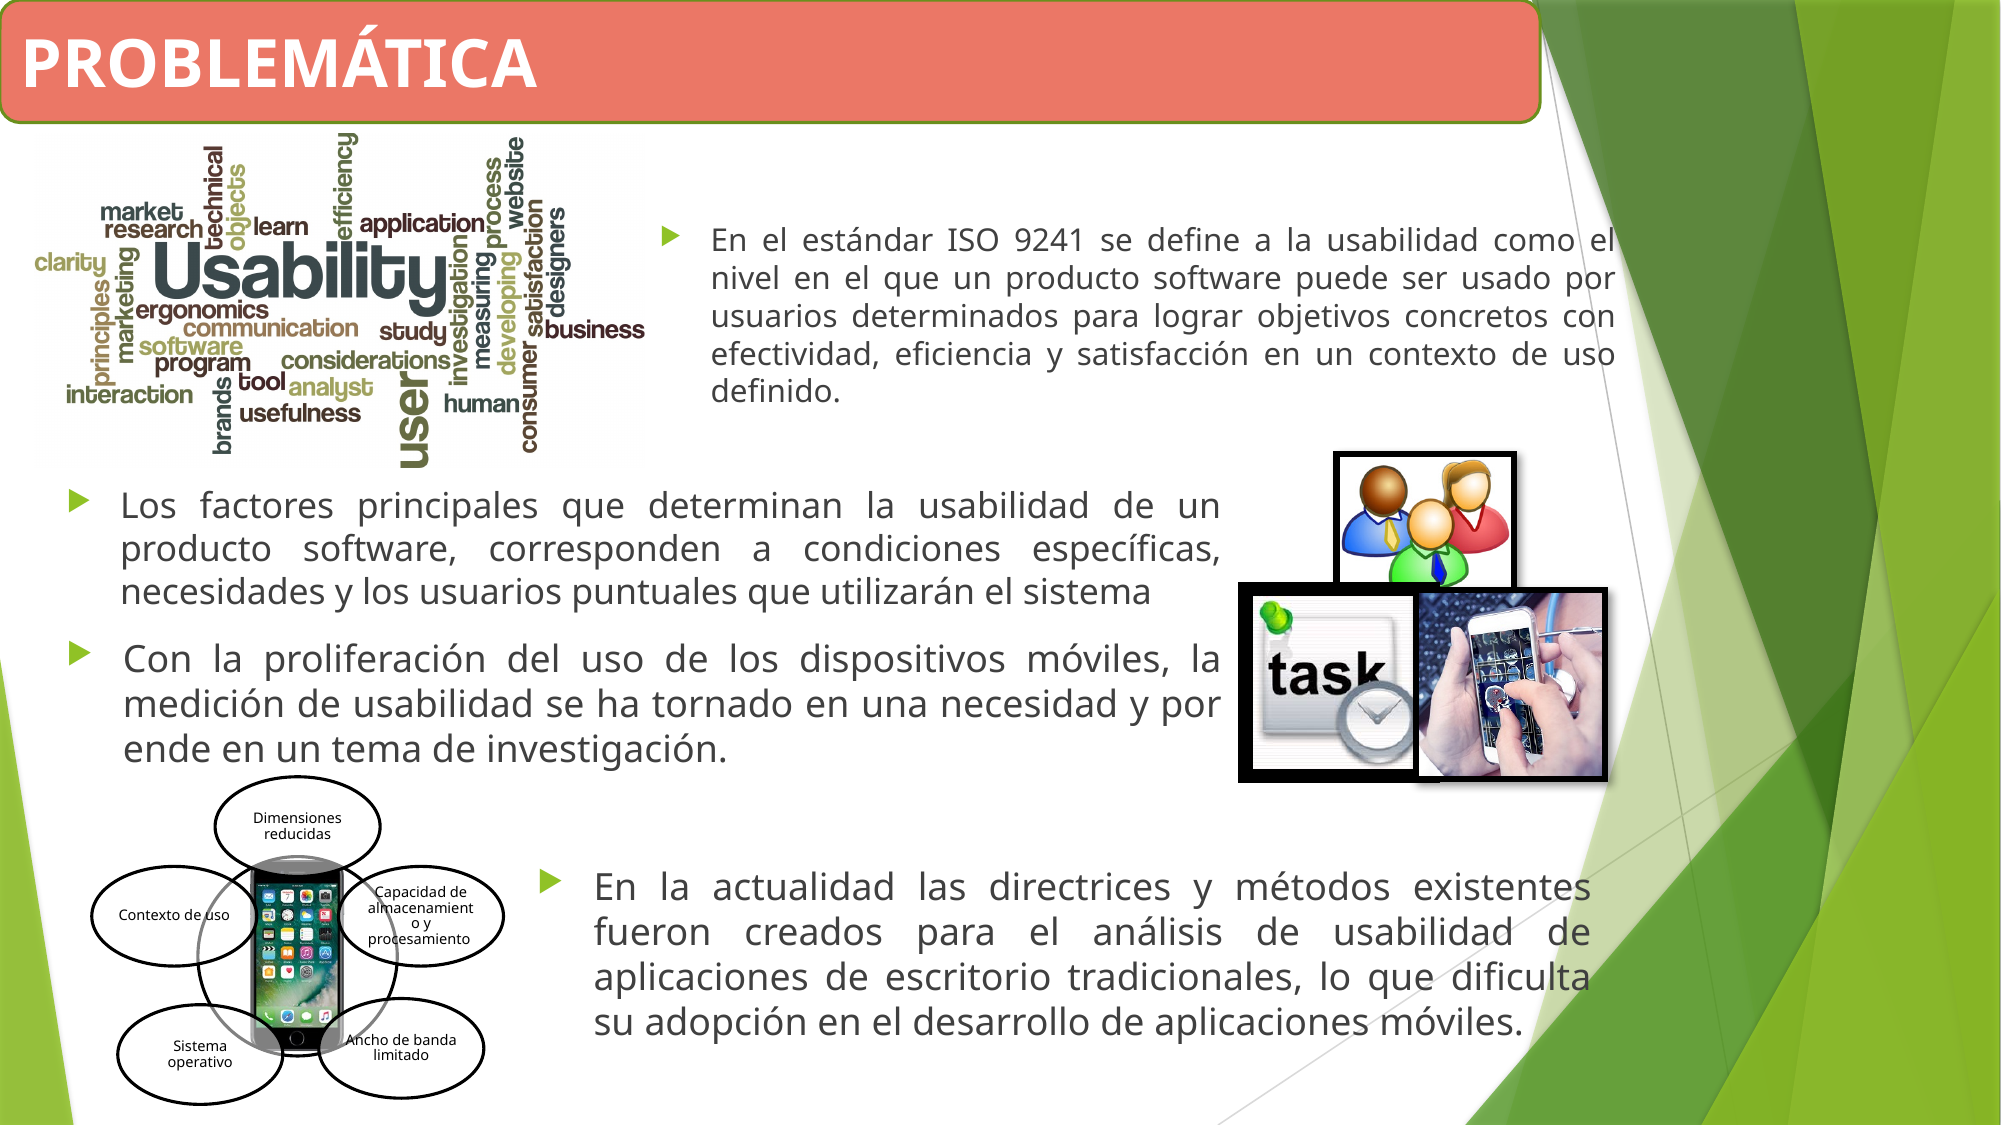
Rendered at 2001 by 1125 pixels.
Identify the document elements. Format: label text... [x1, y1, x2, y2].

text_box Los factores principales que determinan la usabilidad de un producto software, corresponden a condiciones específicas, necesidades y los usuarios puntuales que utilizarán el sistema [51, 475, 1238, 620]
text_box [51, 770, 545, 1118]
picture [1252, 456, 1603, 777]
text_box PROBLEMÁTICA [0, 0, 1542, 125]
text_box En la actualidad las directrices y métodos existentes fueron creados para el análisis de usabilidad de aplicaciones de escritorio tradicionales, lo que dificulta su adopción en el desarrollo de aplicaciones móviles. [547, 855, 1608, 1051]
text_box Con la proliferación del uso de los dispositivos móviles, la medición de usabilidad se ha tornado en una necesidad y por ende en un tema de investigación. [51, 627, 1238, 784]
text_box En el estándar ISO 9241 se define a la usabilidad como el nivel en el que un producto software puede ser usado por usuarios determinados para lograr objetivos concretos con efectividad, eficiencia y satisfacción en un contexto de uso definido. [649, 212, 1631, 420]
picture [33, 132, 646, 469]
